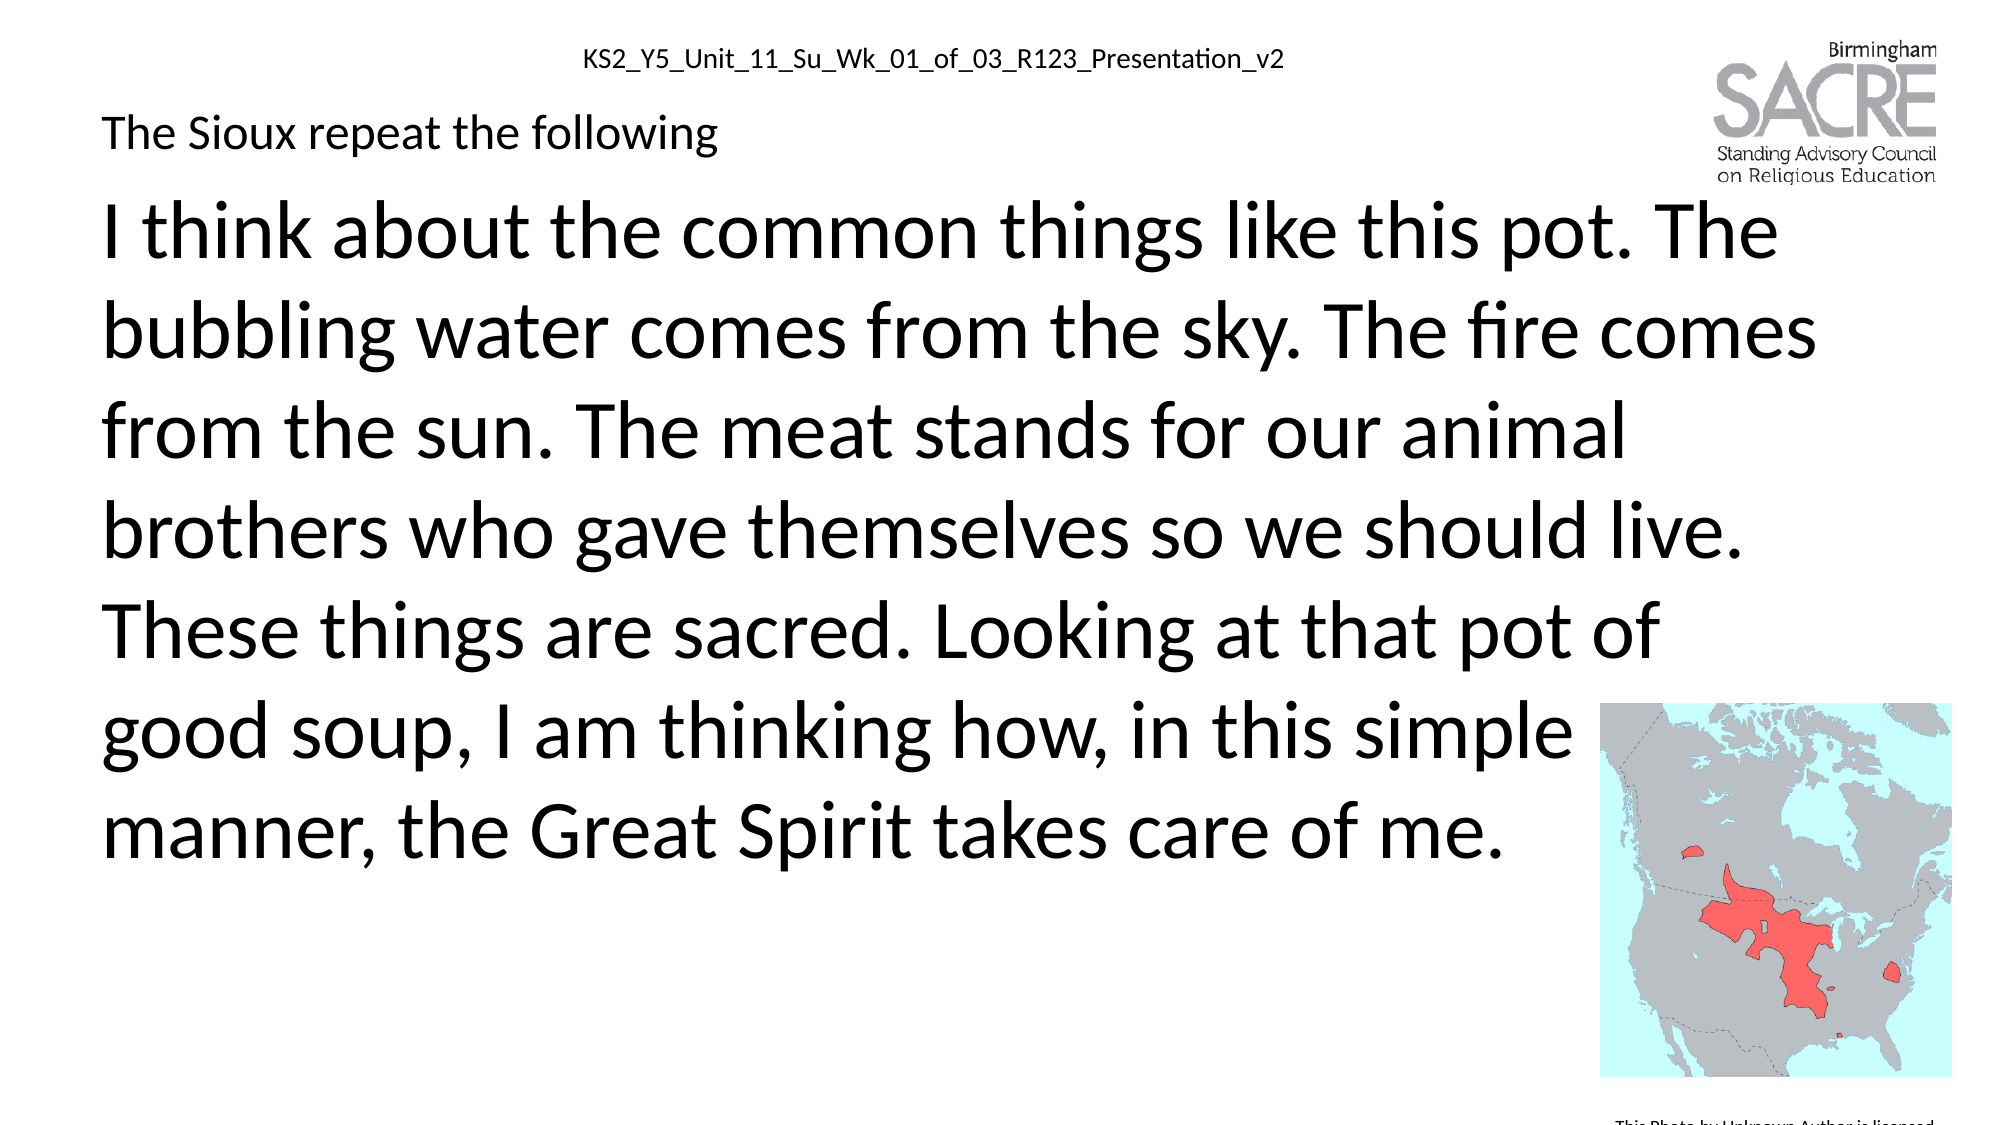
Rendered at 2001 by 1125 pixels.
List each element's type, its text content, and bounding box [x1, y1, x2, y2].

text_box KS2_Y5_Unit_11_Su_Wk_01_of_03_R123_Presentation_v2 [568, 32, 1302, 82]
text_box I think about the common things like this pot. The bubbling water comes from the sky. The fire comes from the sun. The meat stands for our animal brothers who gave themselves so we should live. These things are sacred. Looking at that pot of good soup, I am thinking how, in this simple manner, the Great Spirit takes care of me. [86, 168, 1848, 883]
picture [1600, 703, 1952, 1077]
picture [1713, 39, 1937, 185]
text_box The Sioux repeat the following [86, 92, 1500, 168]
text_box This Photo by Unknown Author is licensed under CC BY-SA [1600, 1107, 1952, 1125]
